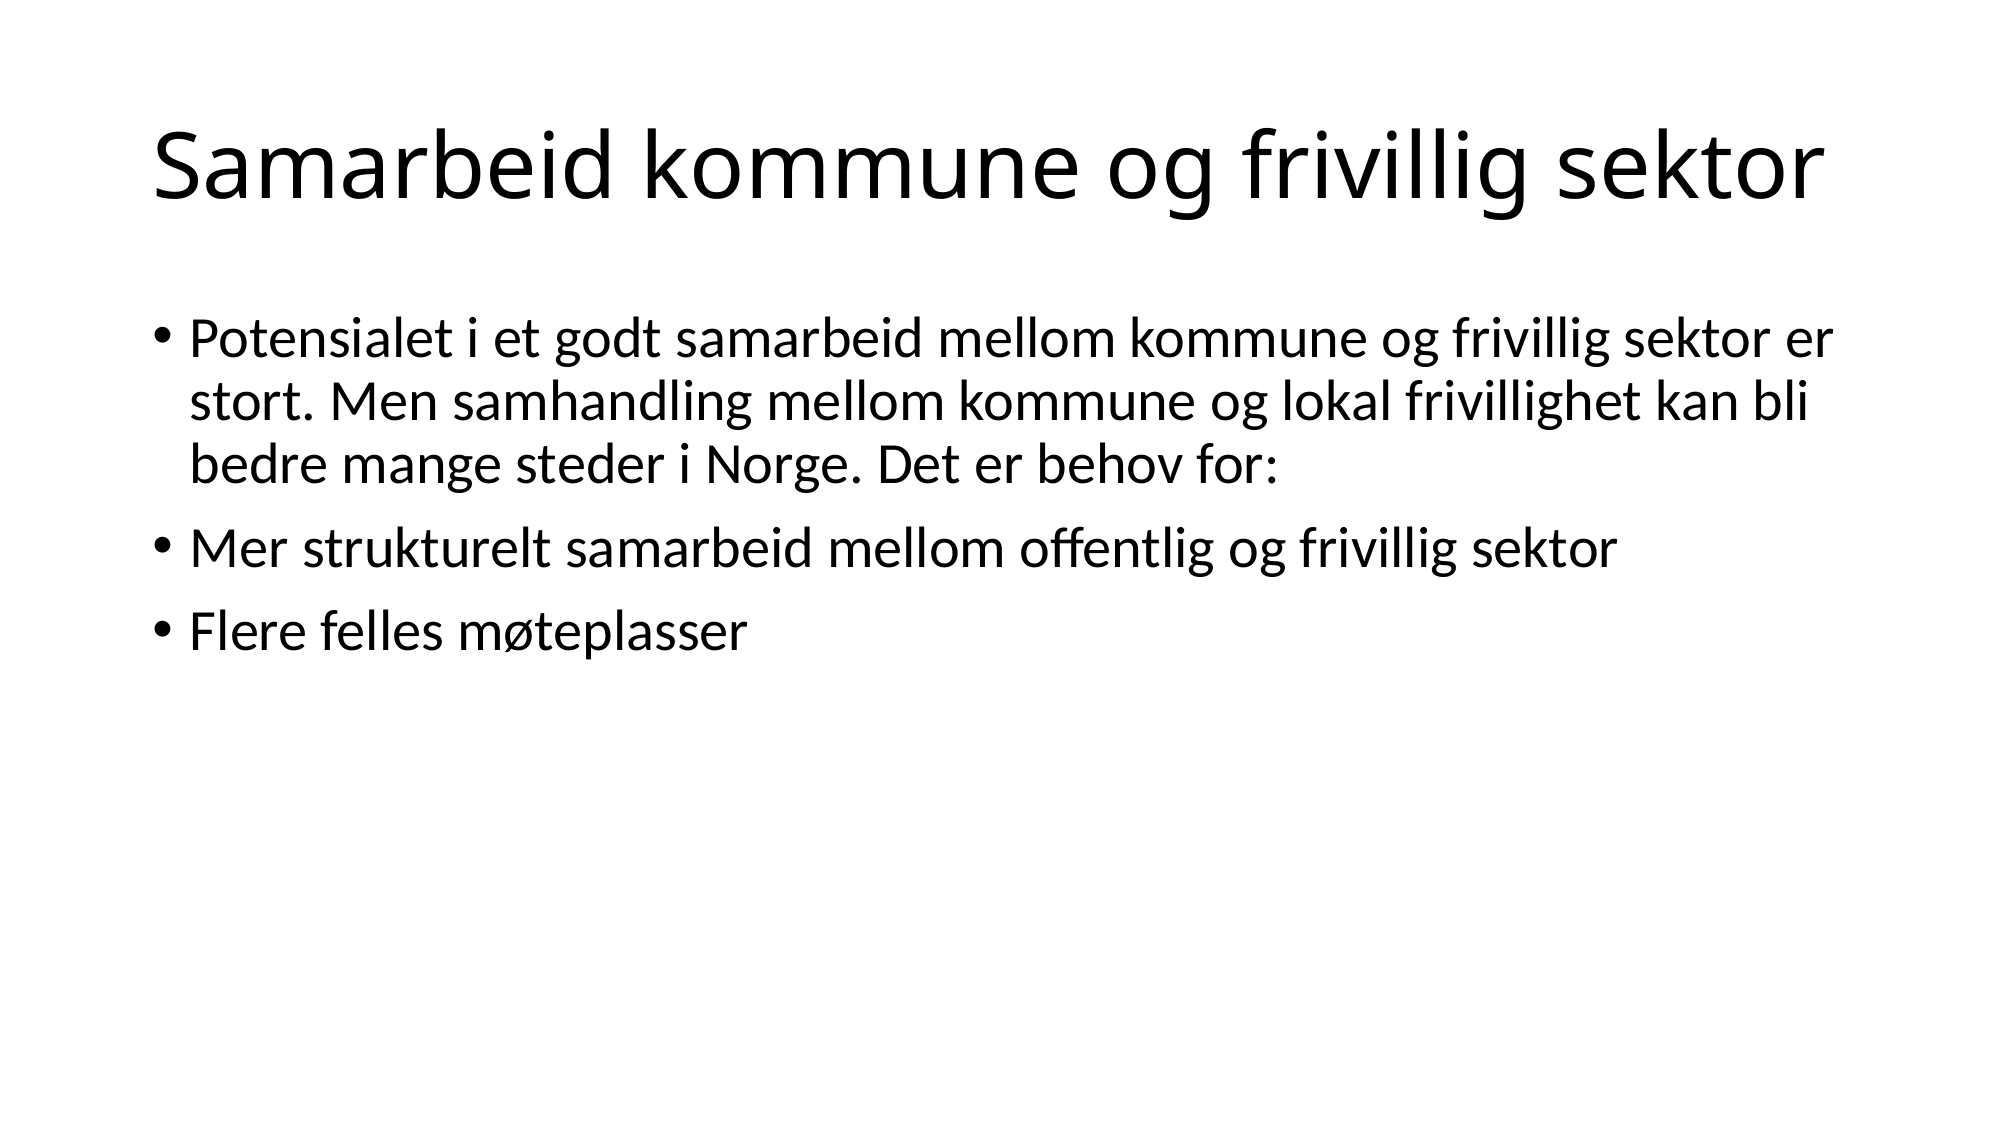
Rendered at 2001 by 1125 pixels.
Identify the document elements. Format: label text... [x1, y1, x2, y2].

title Samarbeid kommune og frivillig sektor [137, 59, 1863, 278]
list Potensialet i et godt samarbeid mellom kommune og frivillig sektor er stort. Men samhandling mellom kommune og lokal frivillighet kan bli bedre mange steder i Norge. Det er behov for: Mer strukturelt samarbeid mellom offentlig og frivillig sektor Flere felles møteplasser [137, 299, 1863, 1014]
